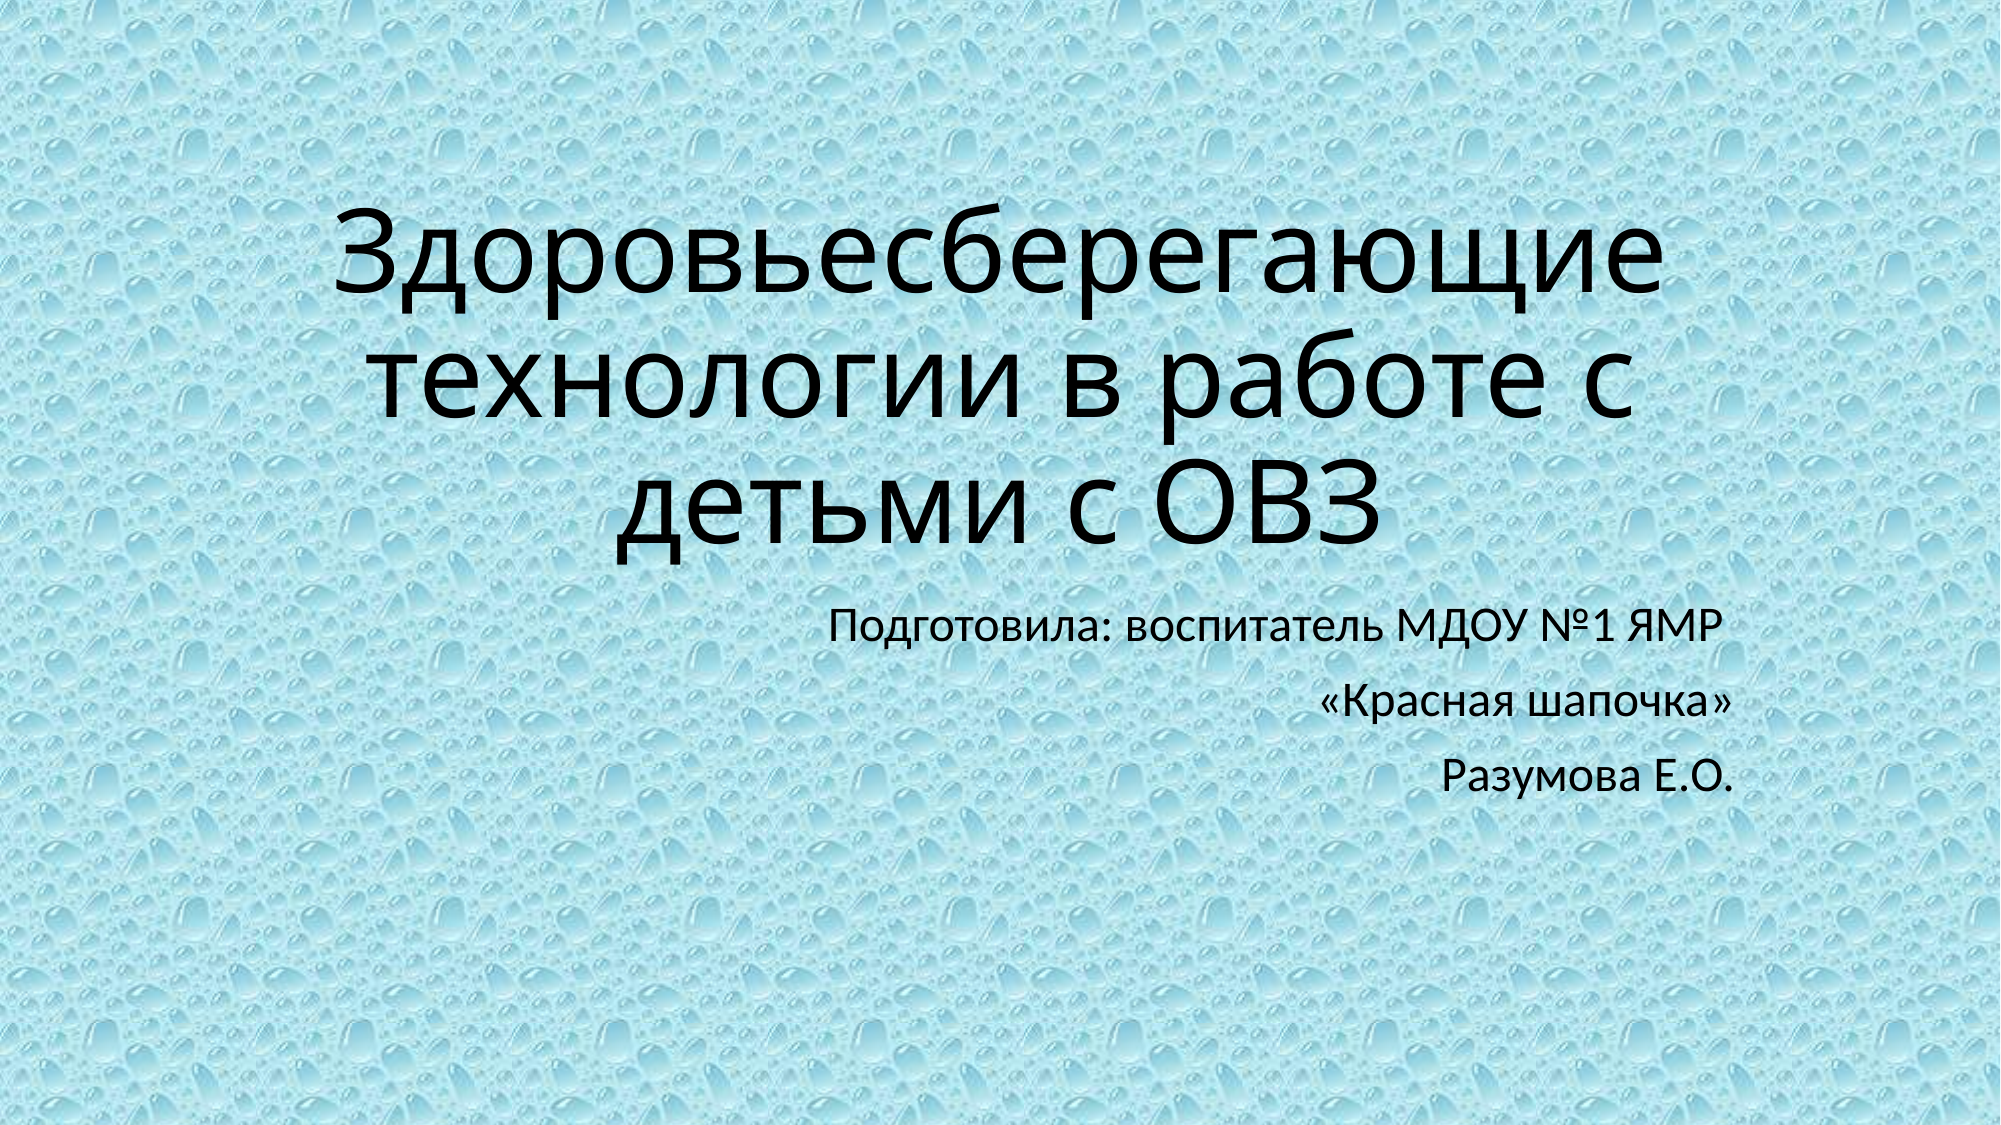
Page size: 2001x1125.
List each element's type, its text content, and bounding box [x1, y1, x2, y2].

picture [0, 0, 2001, 1125]
subtitle Подготовила: воспитатель МДОУ №1 ЯМР «Красная шапочка» Разумова Е.О. [249, 590, 1750, 863]
title Здоровьесберегающие технологии в работе с детьми с ОВЗ [249, 184, 1750, 576]
